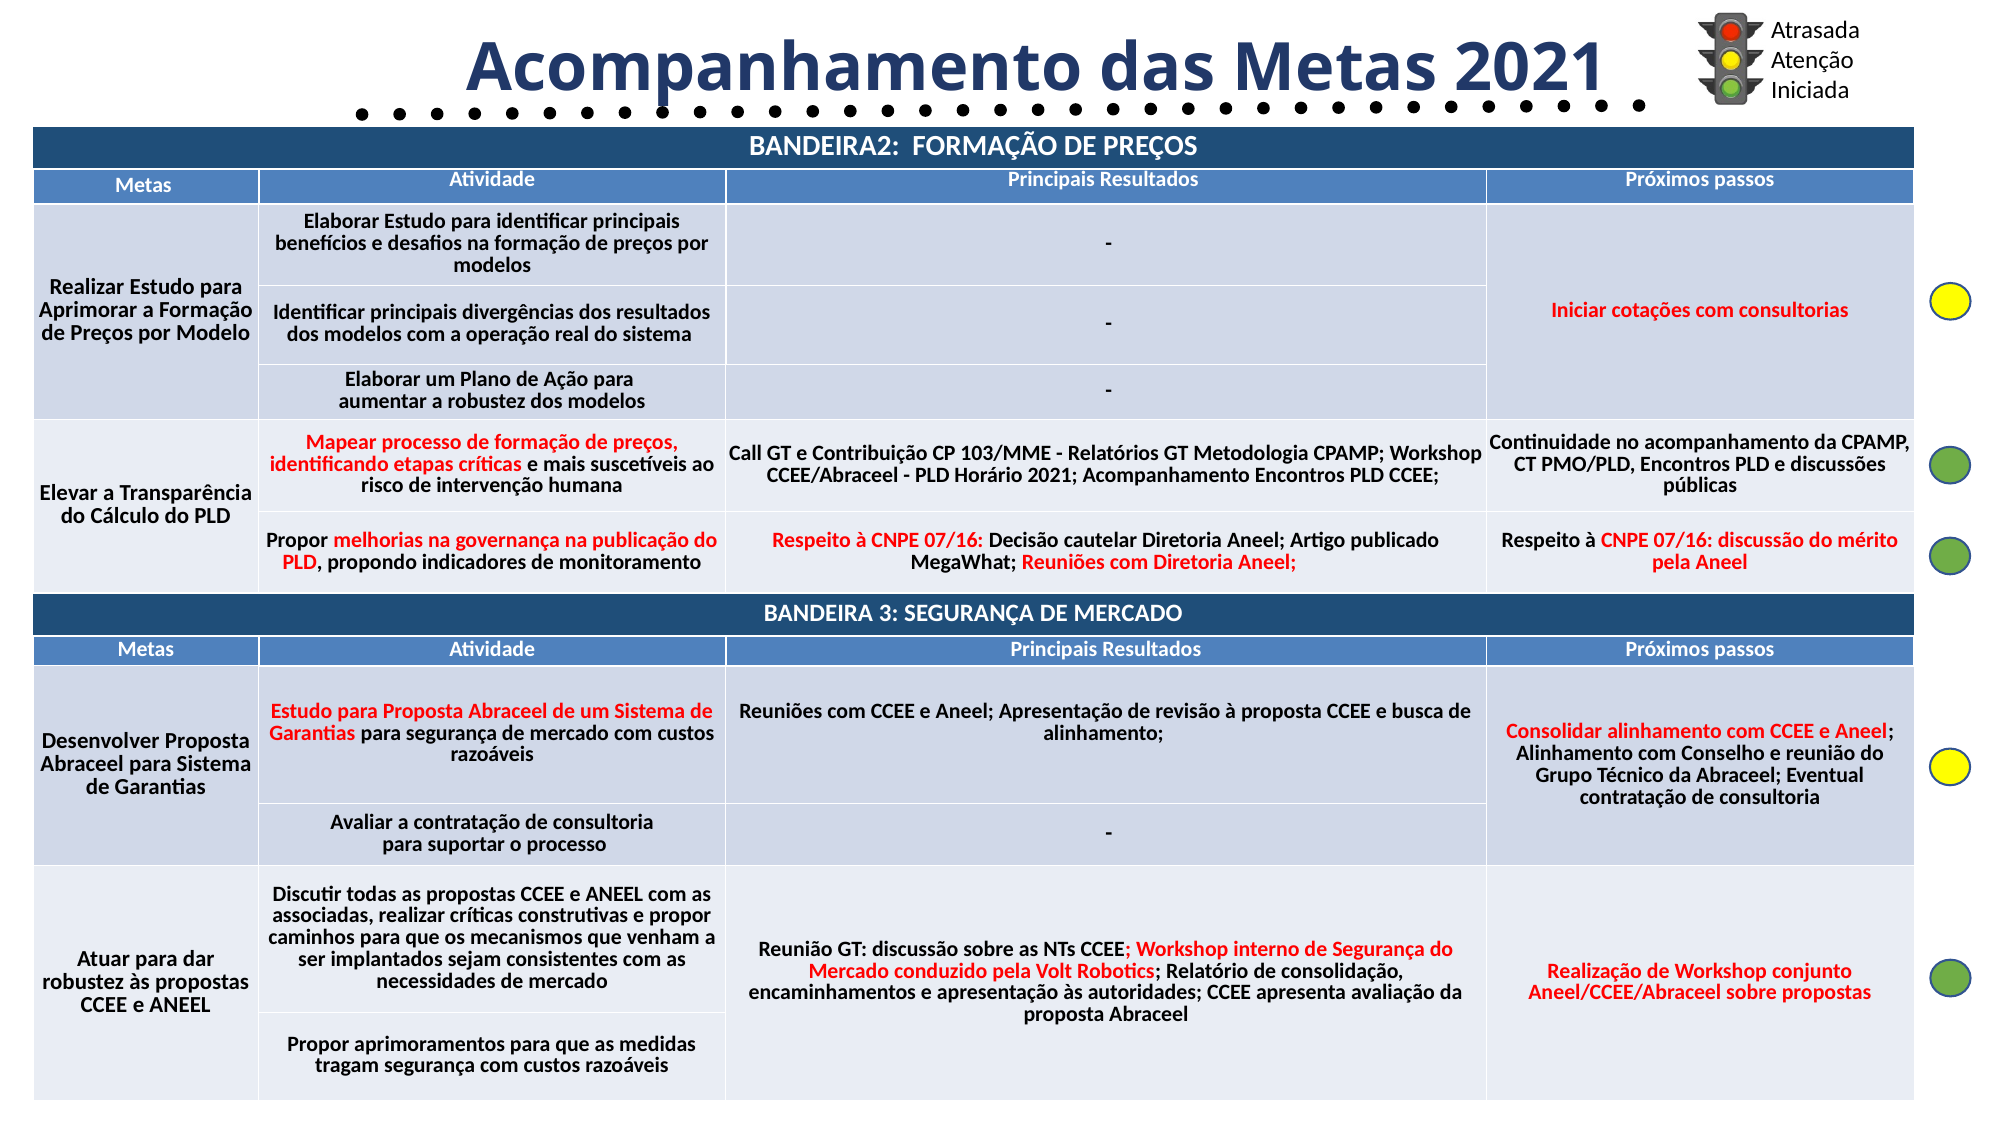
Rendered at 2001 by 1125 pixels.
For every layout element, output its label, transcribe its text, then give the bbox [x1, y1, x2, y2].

table_cell - [727, 205, 1486, 285]
table_cell Continuidade no acompanhamento da CPAMP, CT PMO/PLD, Encontros PLD e discussões públicas [1487, 420, 1914, 511]
table_cell Consolidar alinhamento com CCEE e Aneel; Alinhamento com Conselho e reunião do Grupo Técnico da Abraceel; Eventual contratação de consultoria [1487, 667, 1914, 865]
table_header BANDEIRA2: FORMAÇÃO DE PREÇOS [33, 127, 1914, 168]
table_cell Principais Resultados [727, 637, 1486, 665]
table_cell - [726, 804, 1486, 865]
table_cell Metas [34, 637, 258, 665]
table_cell Próximos passos [1487, 637, 1913, 665]
table_cell Realização de Workshop conjunto Aneel/CCEE/Abraceel sobre propostas [1487, 866, 1914, 1100]
table_cell Identificar principais divergências dos resultados dos modelos com a operação real do sistema [259, 286, 725, 364]
text_box [1929, 958, 1972, 998]
table_cell Desenvolver Proposta Abraceel para Sistema de Garantias [34, 666, 258, 865]
table_cell Próximos passos [1487, 170, 1913, 203]
table_cell Elevar a Transparência do Cálculo do PLD [34, 420, 258, 592]
table_cell Atuar para dar robustez às propostas CCEE e ANEEL [34, 866, 258, 1100]
table_cell Respeito à CNPE 07/16: discussão do mérito pela Aneel [1487, 512, 1914, 592]
table_cell BANDEIRA 3: SEGURANÇA DE MERCADO [33, 594, 1914, 635]
table_cell Propor aprimoramentos para que as medidas tragam segurança com custos razoáveis [259, 1013, 725, 1100]
table_cell Mapear processo de formação de preços, identificando etapas críticas e mais suscetíveis ao risco de intervenção humana [259, 420, 725, 511]
table_cell Realizar Estudo para Aprimorar a Formação de Preços por Modelo [34, 205, 258, 419]
table_cell Iniciar cotações com consultorias [1487, 205, 1914, 419]
table_cell Discutir todas as propostas CCEE e ANEEL com as associadas, realizar críticas construtivas e propor caminhos para que os mecanismos que venham a ser implantados sejam consistentes com as necessidades de mercado [259, 866, 725, 1012]
table_cell Reuniões com CCEE e Aneel; Apresentação de revisão à proposta CCEE e busca de alinhamento; [726, 667, 1486, 803]
text_box [1928, 536, 1972, 576]
table_cell Metas [34, 170, 258, 203]
table_cell Estudo para Proposta Abraceel de um Sistema de Garantias para segurança de mercado com custos razoáveis [259, 667, 725, 803]
table_cell Reunião GT: discussão sobre as NTs CCEE; Workshop interno de Segurança do Mercado conduzido pela Volt Robotics; Relatório de consolidação, encaminhamentos e apresentação às autoridades; CCEE apresenta avaliação da proposta Abraceel [726, 866, 1486, 1100]
table_cell Elaborar um Plano de Ação para aumentar a robustez dos modelos [259, 365, 725, 419]
table_cell Call GT e Contribuição CP 103/MME - Relatórios GT Metodologia CPAMP; Workshop CCEE/Abraceel - PLD Horário 2021; Acompanhamento Encontros PLD CCEE; [726, 420, 1486, 511]
table_cell - [726, 365, 1486, 419]
text_box [1928, 747, 1972, 787]
table_cell Elaborar Estudo para identificar principais benefícios e desafios na formação de preços por modelos [259, 205, 725, 285]
table_cell Atividade [260, 637, 725, 665]
text_box Acompanhamento das Metas 2021 [0, 0, 2000, 111]
table_cell Propor melhorias na governança na publicação do PLD, propondo indicadores de monitoramento [259, 512, 725, 592]
text_box [1928, 445, 1972, 485]
text_box [1929, 281, 1972, 321]
picture [1678, 6, 1783, 111]
table_cell Respeito à CNPE 07/16: Decisão cautelar Diretoria Aneel; Artigo publicado MegaWhat; Reuniões com Diretoria Aneel; [726, 512, 1486, 592]
table_cell Atividade [260, 170, 725, 203]
table_cell Avaliar a contratação de consultoria para suportar o processo [259, 804, 725, 865]
table_cell - [727, 286, 1486, 364]
table_cell Principais Resultados [727, 170, 1486, 203]
